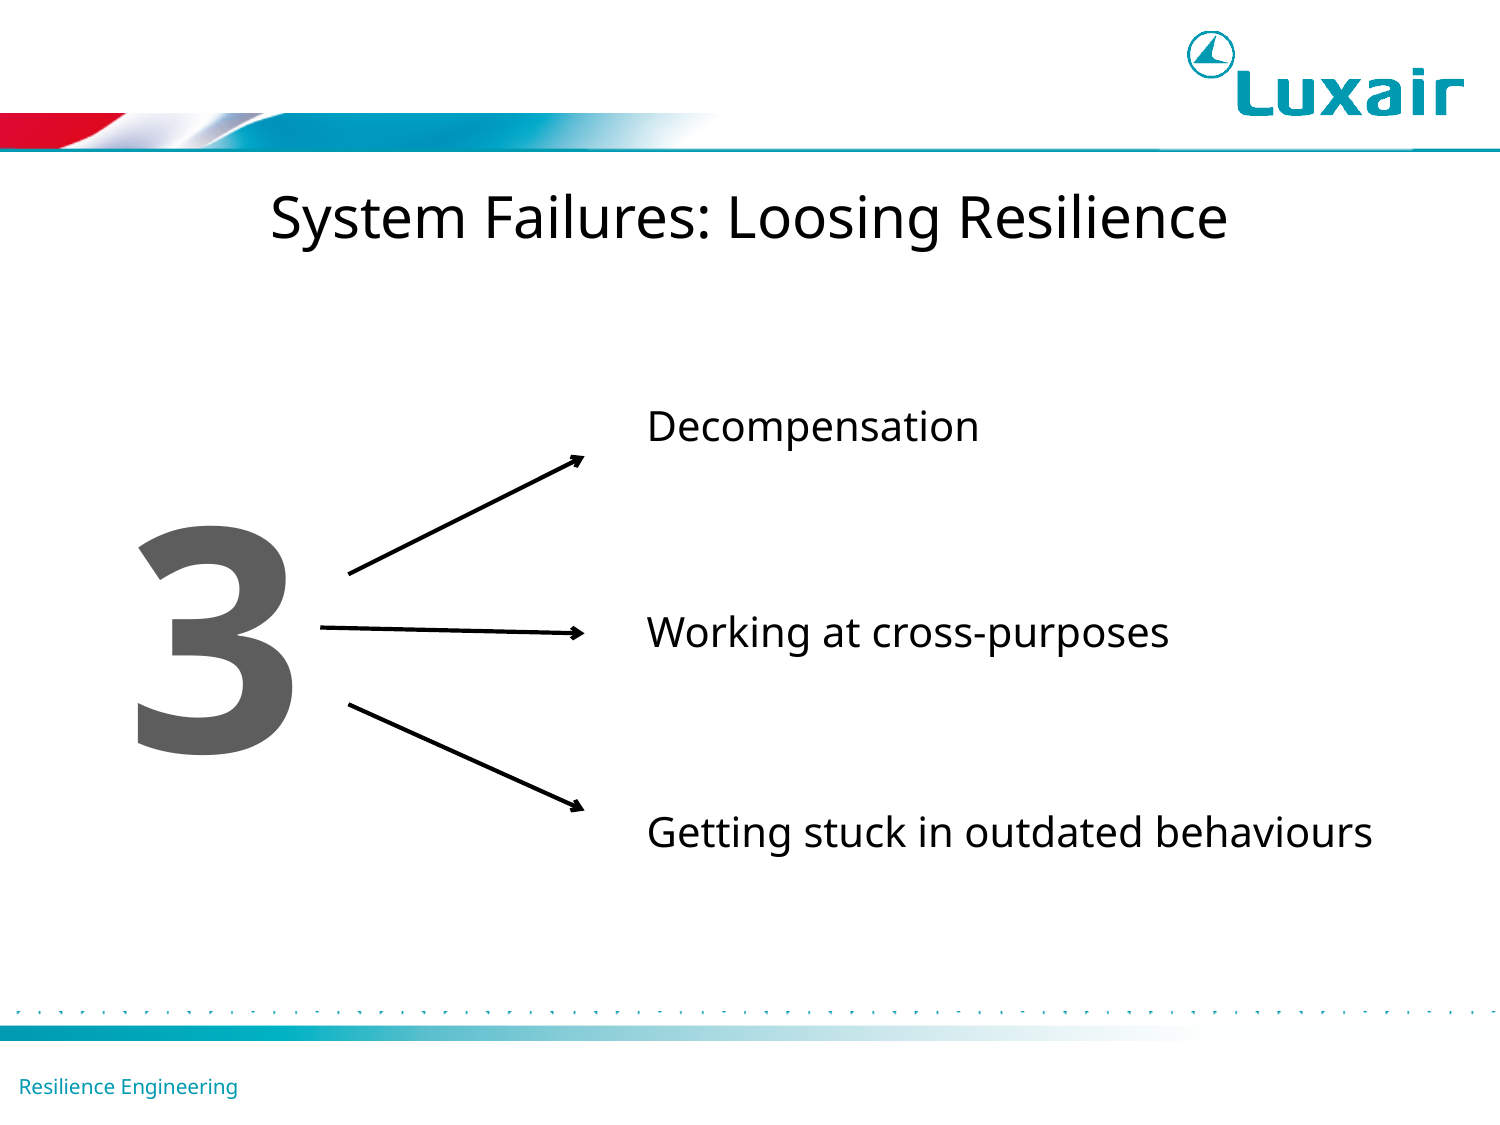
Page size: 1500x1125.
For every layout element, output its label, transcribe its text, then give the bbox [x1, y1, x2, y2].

picture [0, 1011, 1500, 1041]
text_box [342, 629, 585, 634]
text_box Decompensation [631, 392, 1010, 458]
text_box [348, 455, 585, 575]
text_box System Failures: Loosing Resilience [0, 172, 1500, 258]
text_box Working at cross-purposes [631, 597, 1270, 663]
text_box 3 [111, 432, 321, 823]
picture [0, 31, 1500, 152]
text_box Getting stuck in outdated behaviours [631, 798, 1471, 864]
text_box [348, 703, 585, 811]
